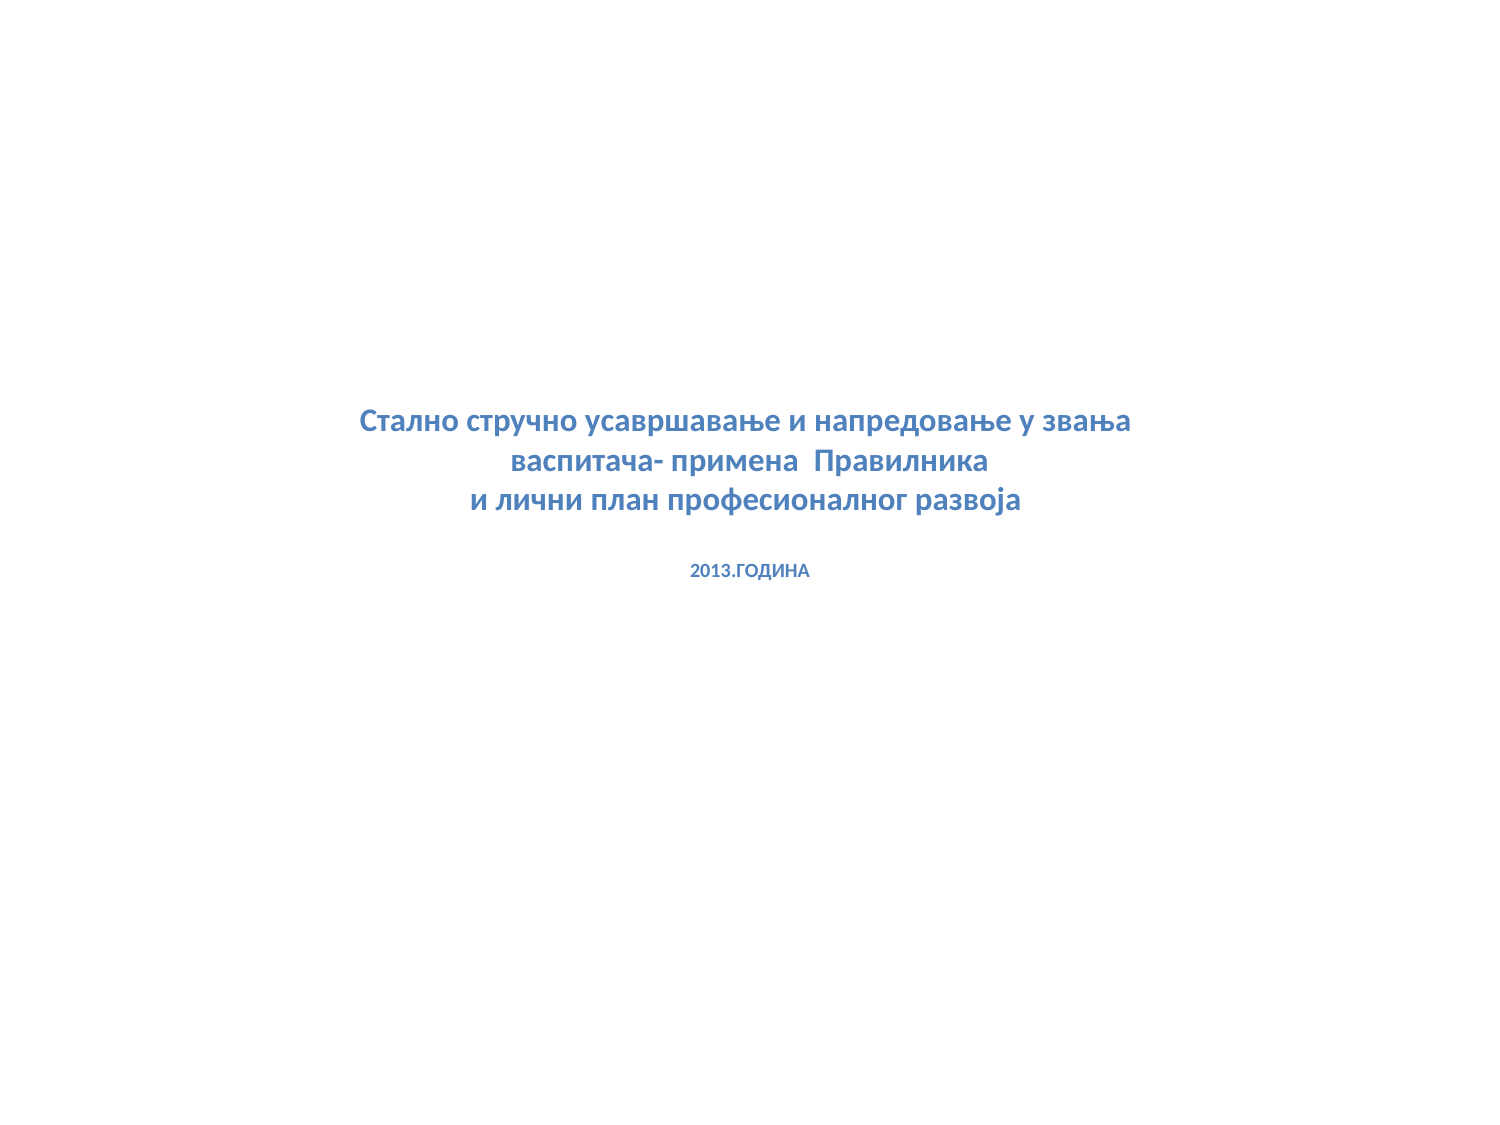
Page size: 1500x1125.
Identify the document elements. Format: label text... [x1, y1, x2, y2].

title Стално стручно усавршавање и напредовање у звања васпитача- примена Правилника и лични план професионалног развоја 2013.ГОДИНА [112, 349, 1388, 591]
